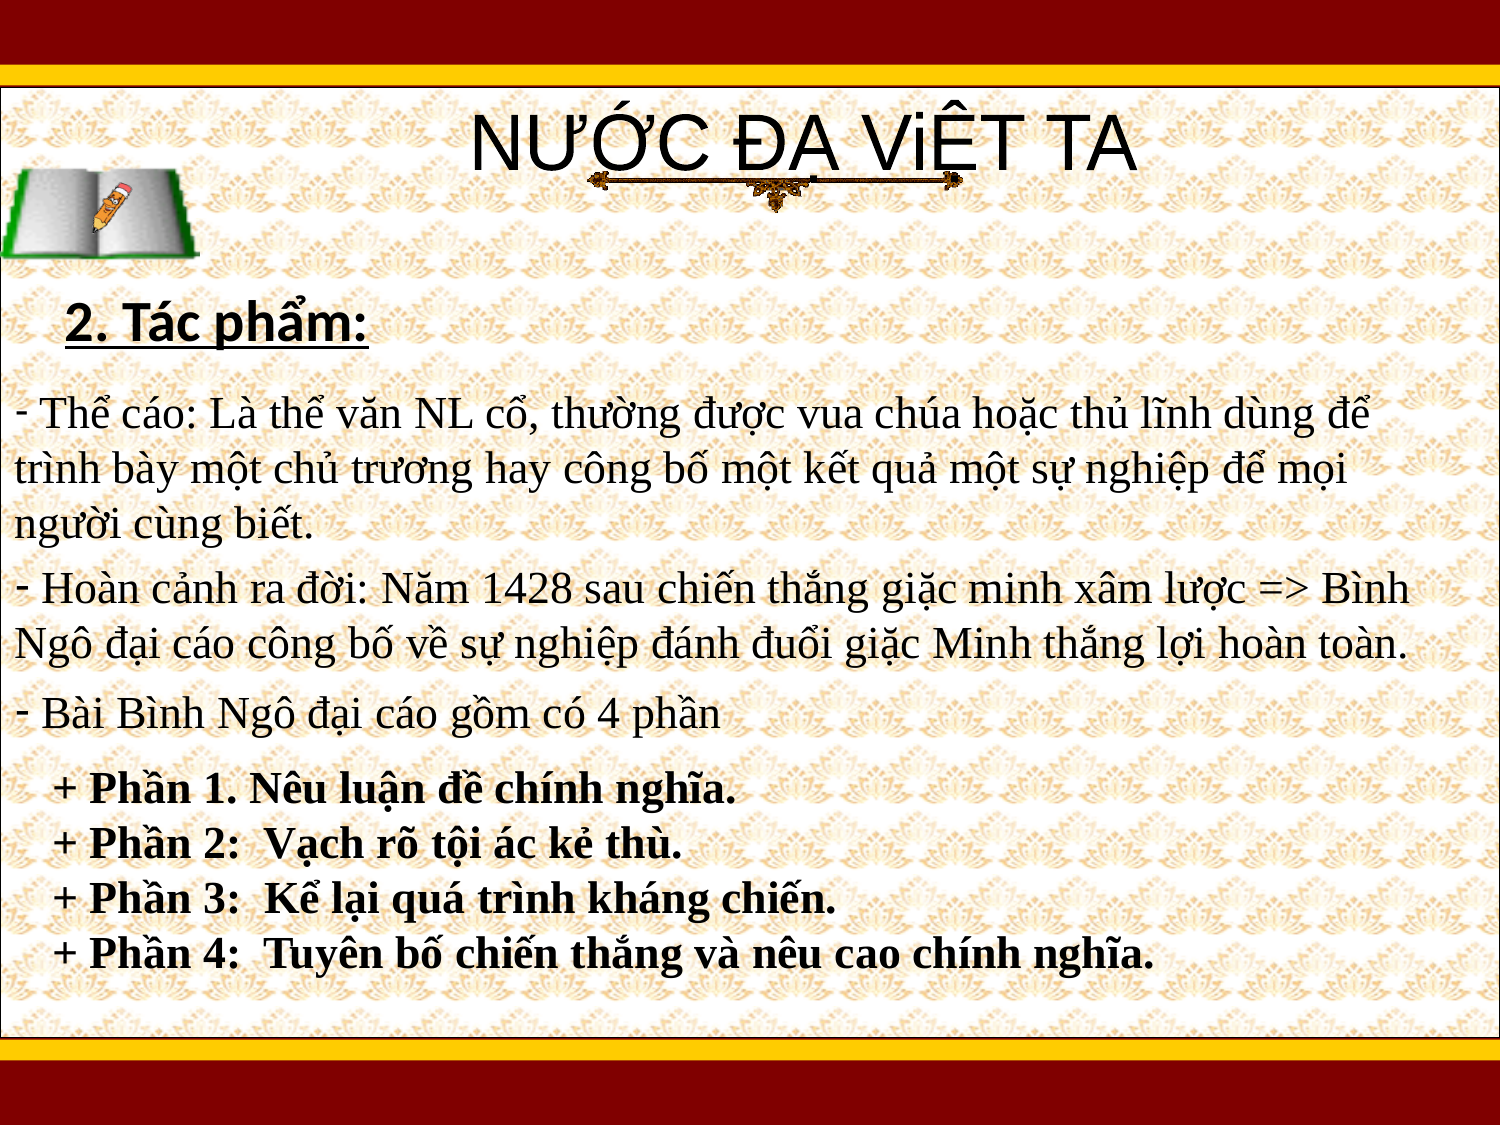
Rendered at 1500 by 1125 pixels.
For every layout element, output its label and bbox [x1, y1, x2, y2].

text_box [474, 99, 1138, 213]
picture [0, 137, 201, 263]
text_box [0, 0, 1500, 1125]
